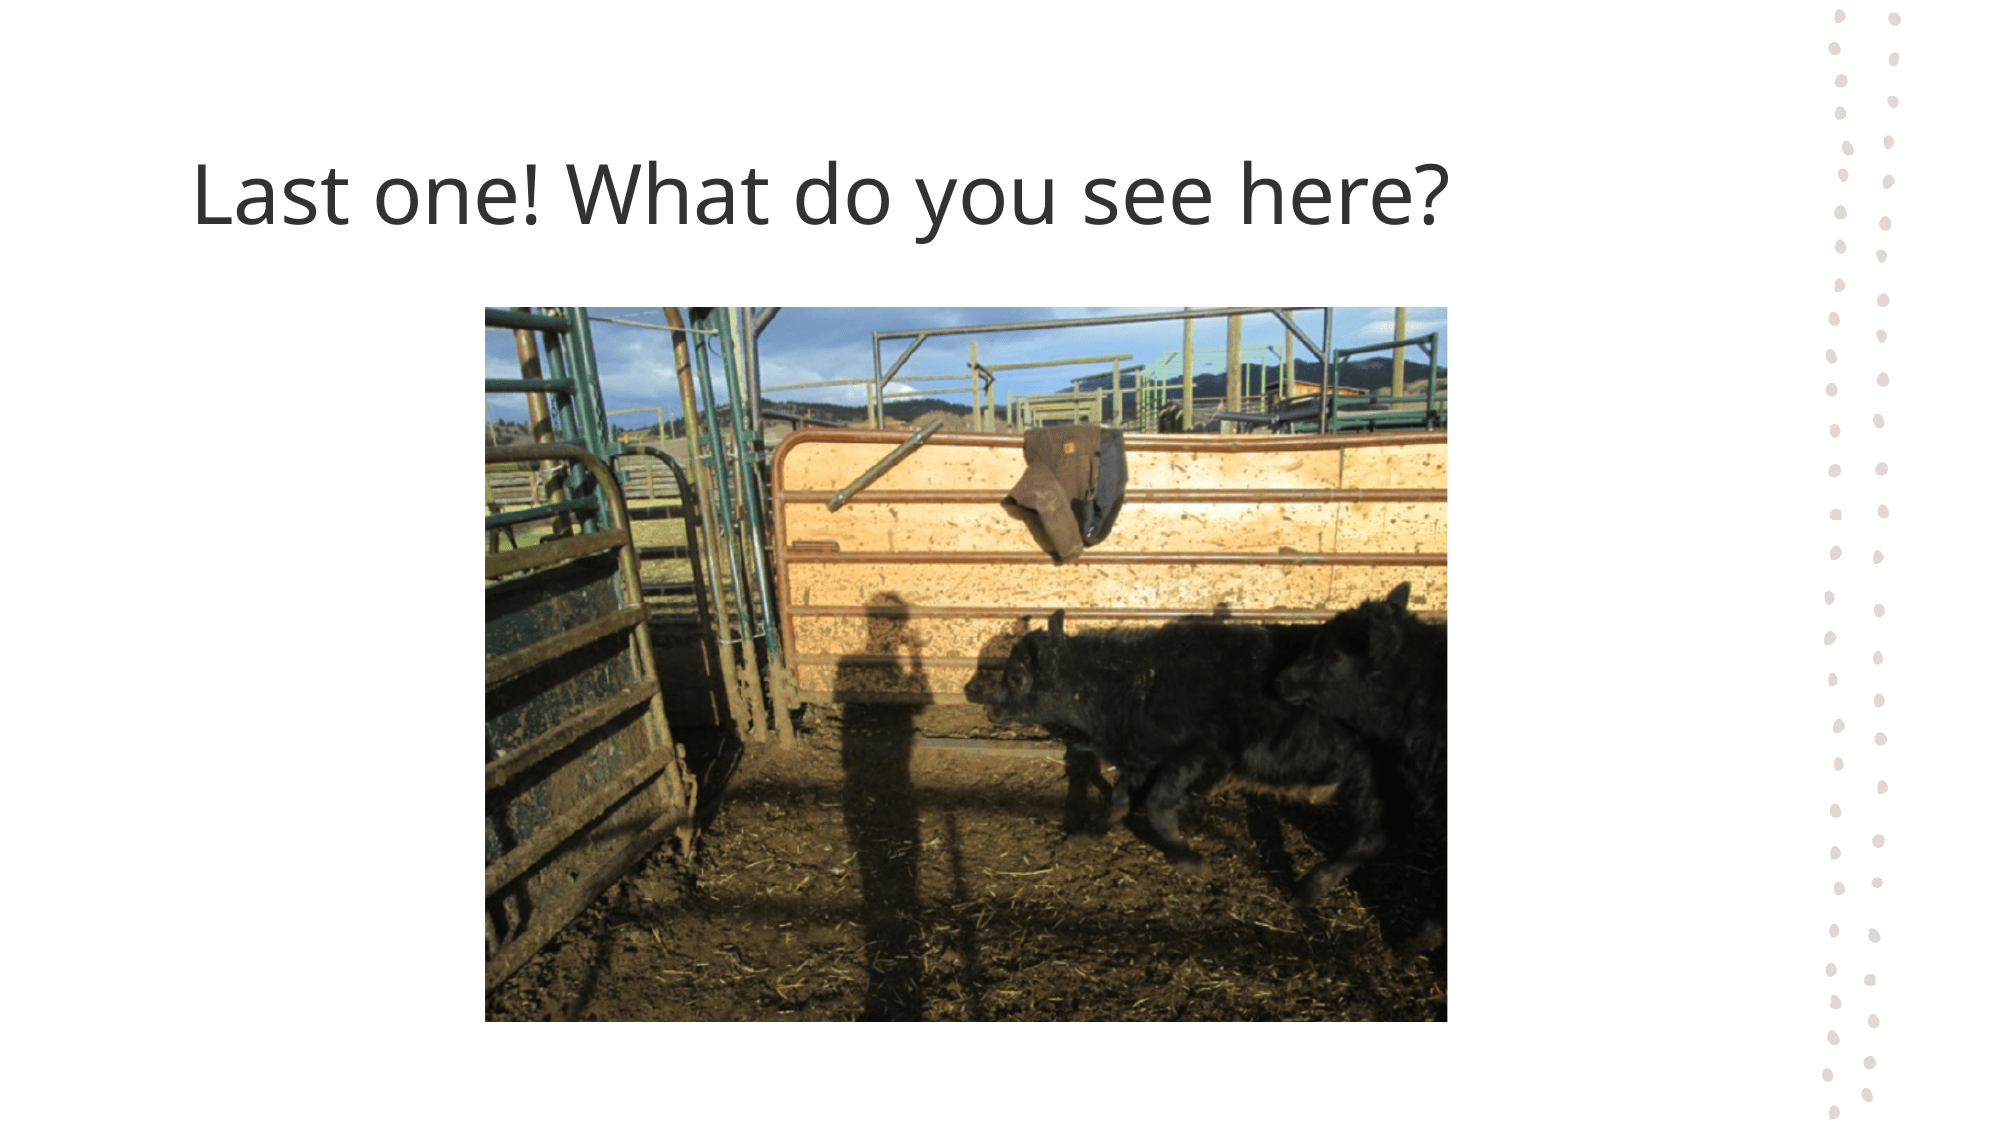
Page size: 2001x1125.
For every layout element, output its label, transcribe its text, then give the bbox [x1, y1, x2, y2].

title Last one! What do you see here? [175, 82, 1756, 300]
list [484, 307, 1448, 1022]
